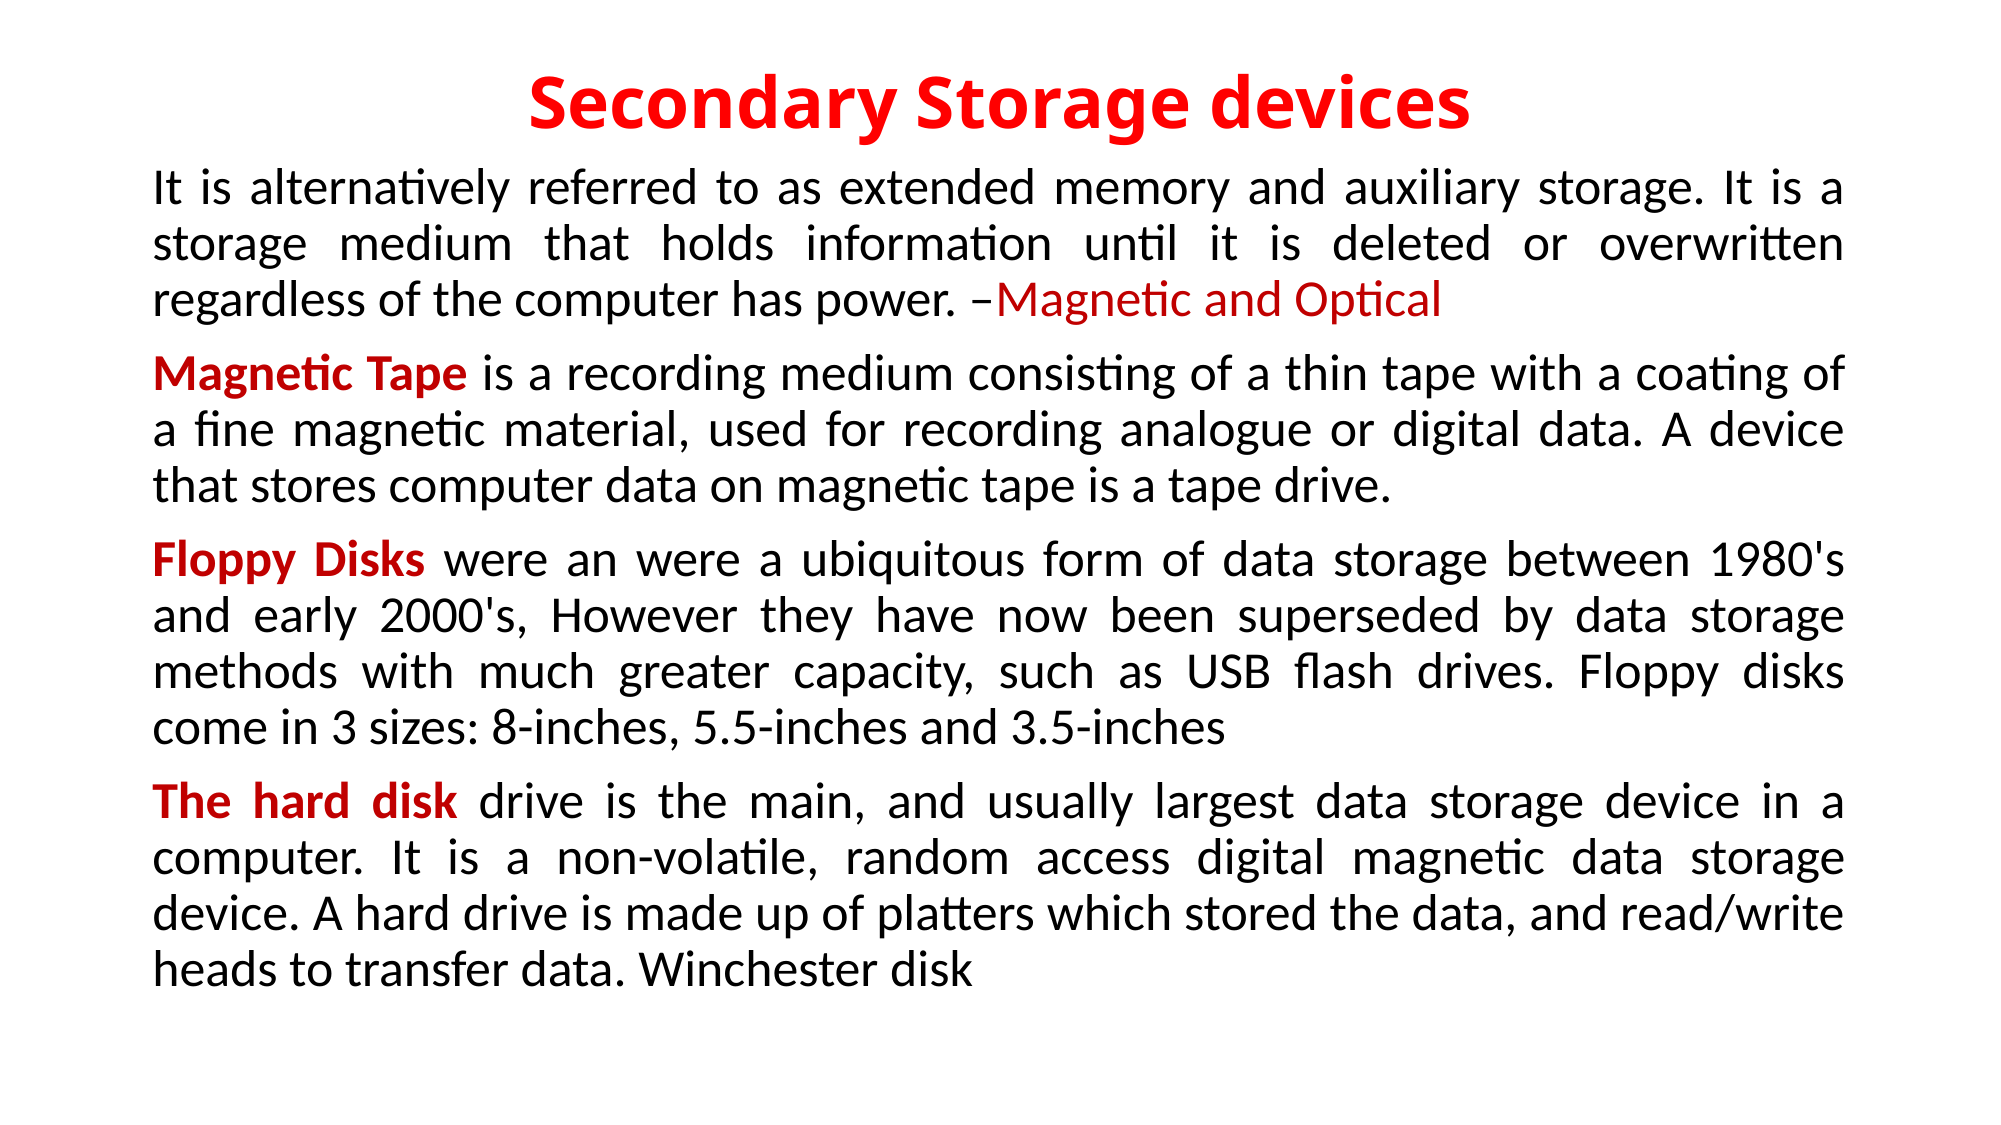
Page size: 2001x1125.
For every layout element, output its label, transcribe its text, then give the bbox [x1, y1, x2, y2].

list It is alternatively referred to as extended memory and auxiliary storage. It is a storage medium that holds information until it is deleted or overwritten regardless of the computer has power. –Magnetic and Optical Magnetic Tape is a recording medium consisting of a thin tape with a coating of a fine magnetic material, used for recording analogue or digital data. A device that stores computer data on magnetic tape is a tape drive. Floppy Disks were an were a ubiquitous form of data storage between 1980's and early 2000's, However they have now been superseded by data storage methods with much greater capacity, such as USB flash drives. Floppy disks come in 3 sizes: 8-inches, 5.5-inches and 3.5-inches The hard disk drive is the main, and usually largest data storage device in a computer. It is a non-volatile, random access digital magnetic data storage device. A hard drive is made up of platters which stored the data, and read/write heads to transfer data. Winchester disk [137, 152, 1863, 1014]
title Secondary Storage devices [137, 59, 1863, 152]
